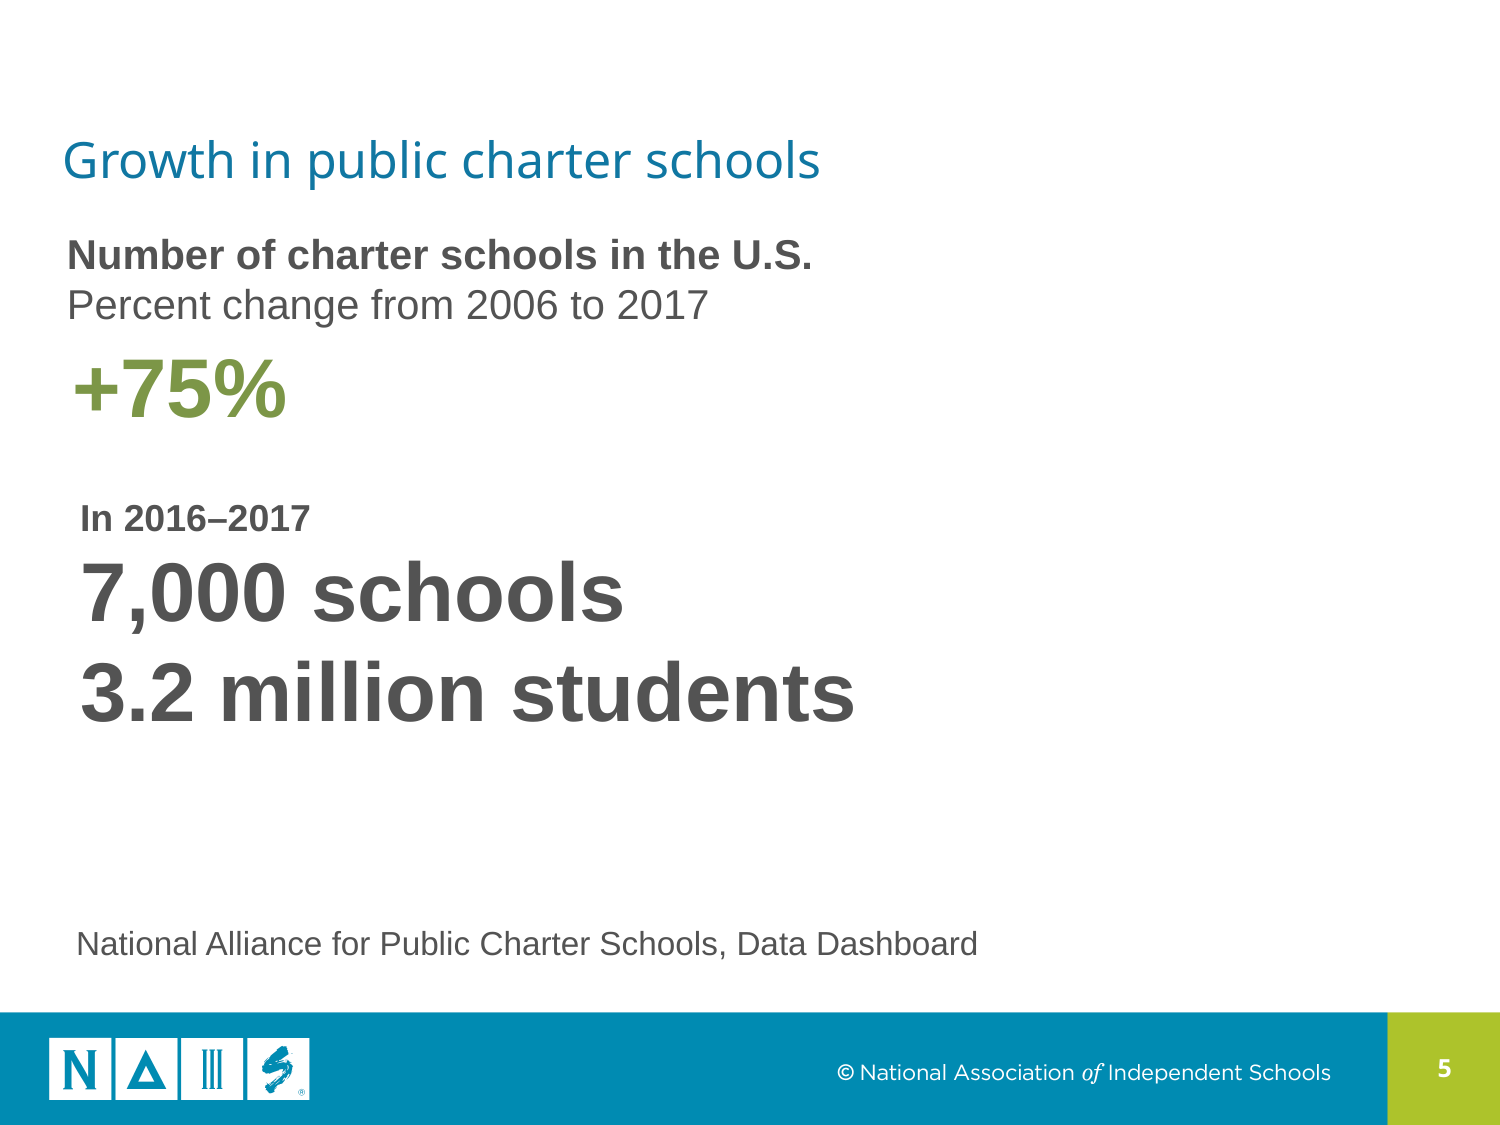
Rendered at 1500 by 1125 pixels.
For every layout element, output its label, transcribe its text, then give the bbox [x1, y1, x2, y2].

picture [50, 1038, 111, 1099]
picture [0, 0, 1500, 1125]
slide_number 5 [1433, 1054, 1456, 1085]
text_box +75% [64, 336, 295, 442]
list Growth in public charter schools [62, 15, 1438, 189]
picture [1036, 1066, 1041, 1078]
text_box In 2016–2017 7,000 schools 3.2 million students [72, 486, 865, 747]
picture [182, 1039, 243, 1099]
picture [116, 1039, 177, 1099]
text_box Number of charter schools in the U.S. Percent change from 2006 to 2017 [59, 220, 925, 336]
picture [248, 1039, 309, 1099]
text_box National Alliance for Public Charter Schools, Data Dashboard [68, 755, 988, 970]
picture [1236, 1066, 1241, 1078]
